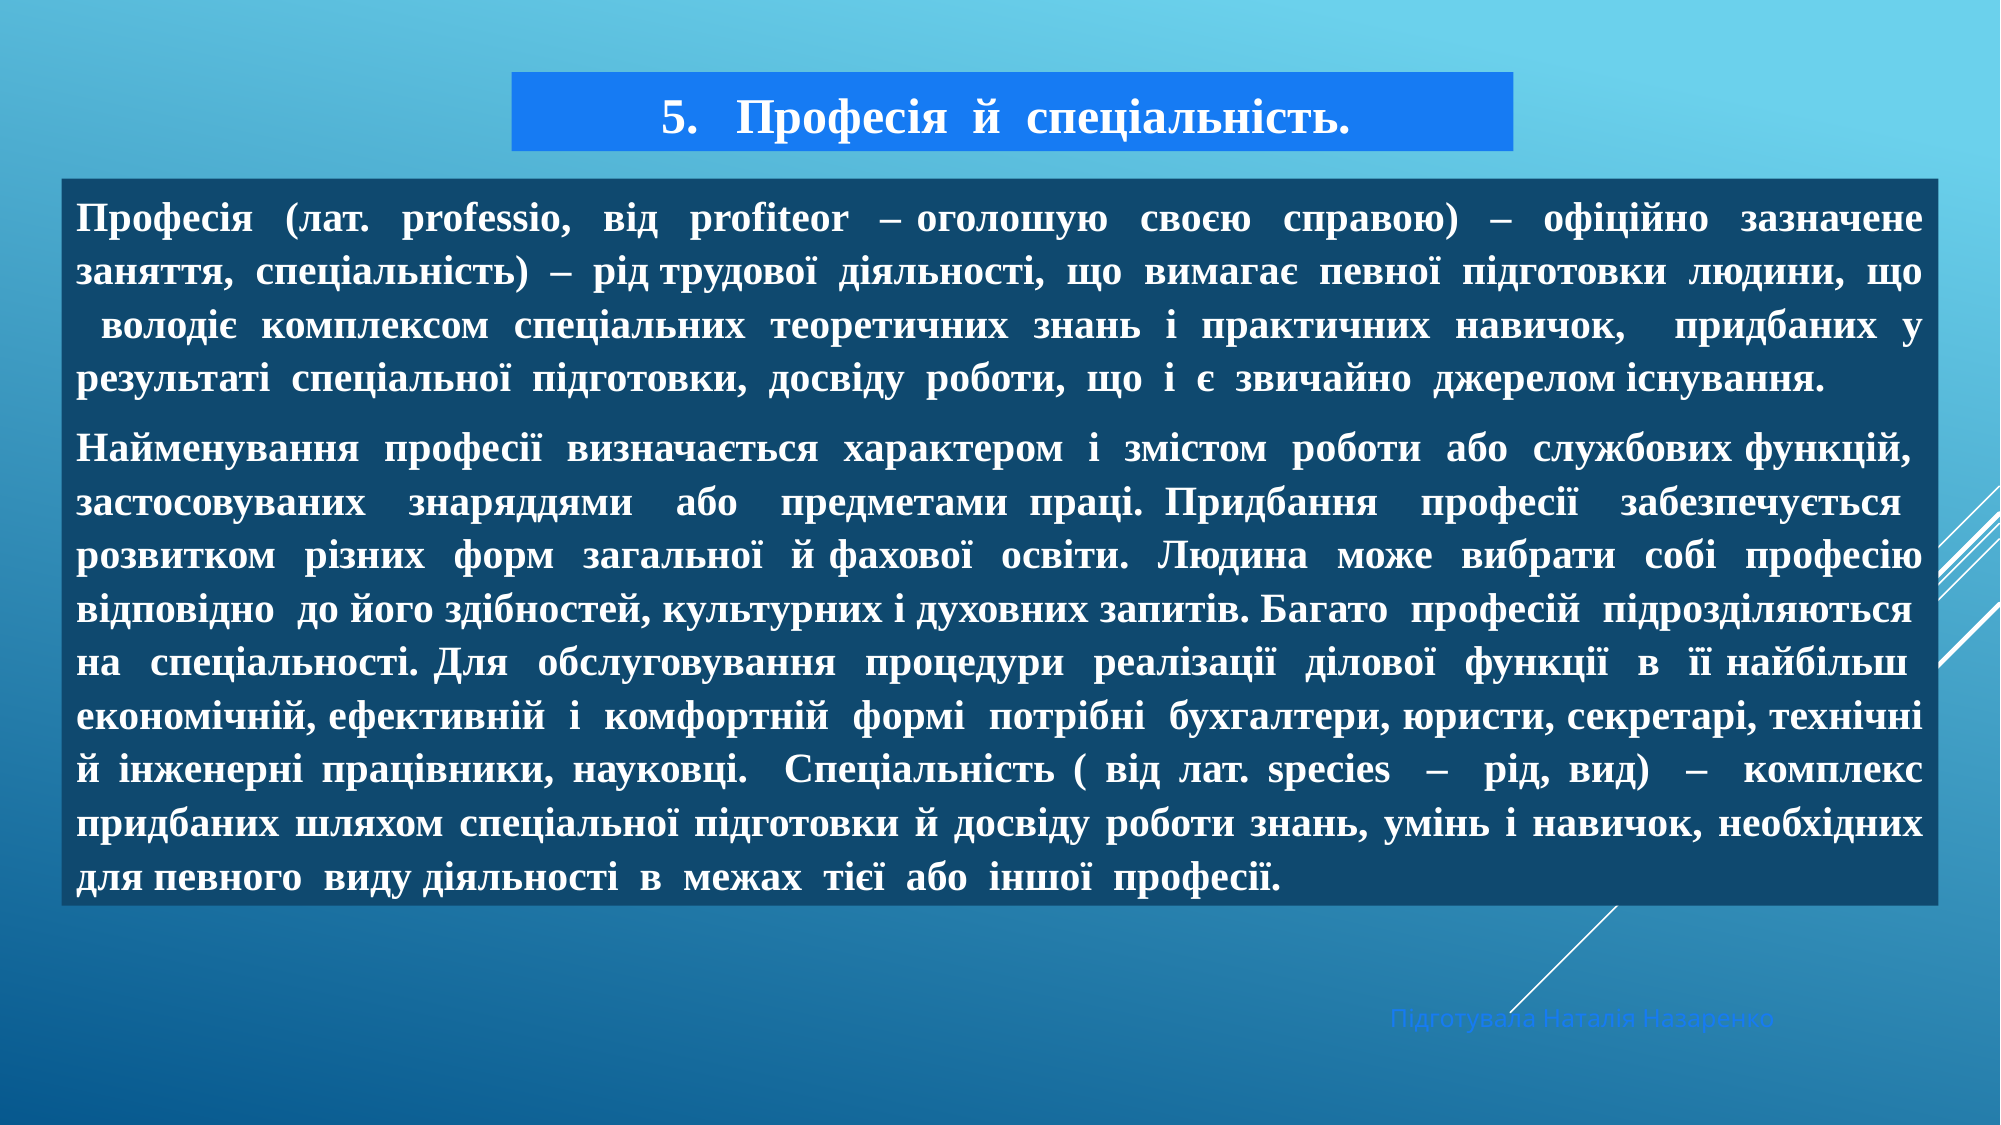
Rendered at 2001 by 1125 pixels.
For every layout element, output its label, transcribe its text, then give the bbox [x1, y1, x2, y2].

text_box Професія (лат. professio, від profiteоr – оголошую своєю справою) – офіційно зазначене заняття, спеціальність) – рід трудової діяльності, що вимагає певної підготовки людини, що володіє комплексом спеціальних теоретичних знань і практичних навичок, придбаних у результаті спеціальної підготовки, досвіду роботи, що і є звичайно джерелом існування. Найменування професії визначається характером і змістом роботи або службових функцій, застосовуваних знаряддями або предметами праці. Придбання професії забезпечується розвитком різних форм загальної й фахової освіти. Людина може вибрати собі професію відповідно до його здібностей, культурних і духовних запитів. Багато професій підрозділяються на спеціальності. Для обслуговування процедури реалізації ділової функції в її найбільш економічній, ефективній і комфортній формі потрібні бухгалтери, юристи, секретарі, технічні й інженерні працівники, науковці. Спеціальність ( від лат. species – рід, вид) – комплекс придбаних шляхом спеціальної підготовки й досвіду роботи знань, умінь і навичок, необхідних для певного виду діяльності в межах тієї або іншої професії. [61, 178, 1939, 906]
text_box Підготувала Наталія Назаренко [1375, 994, 1791, 1040]
text_box Професія й спеціальність. [511, 72, 1514, 152]
